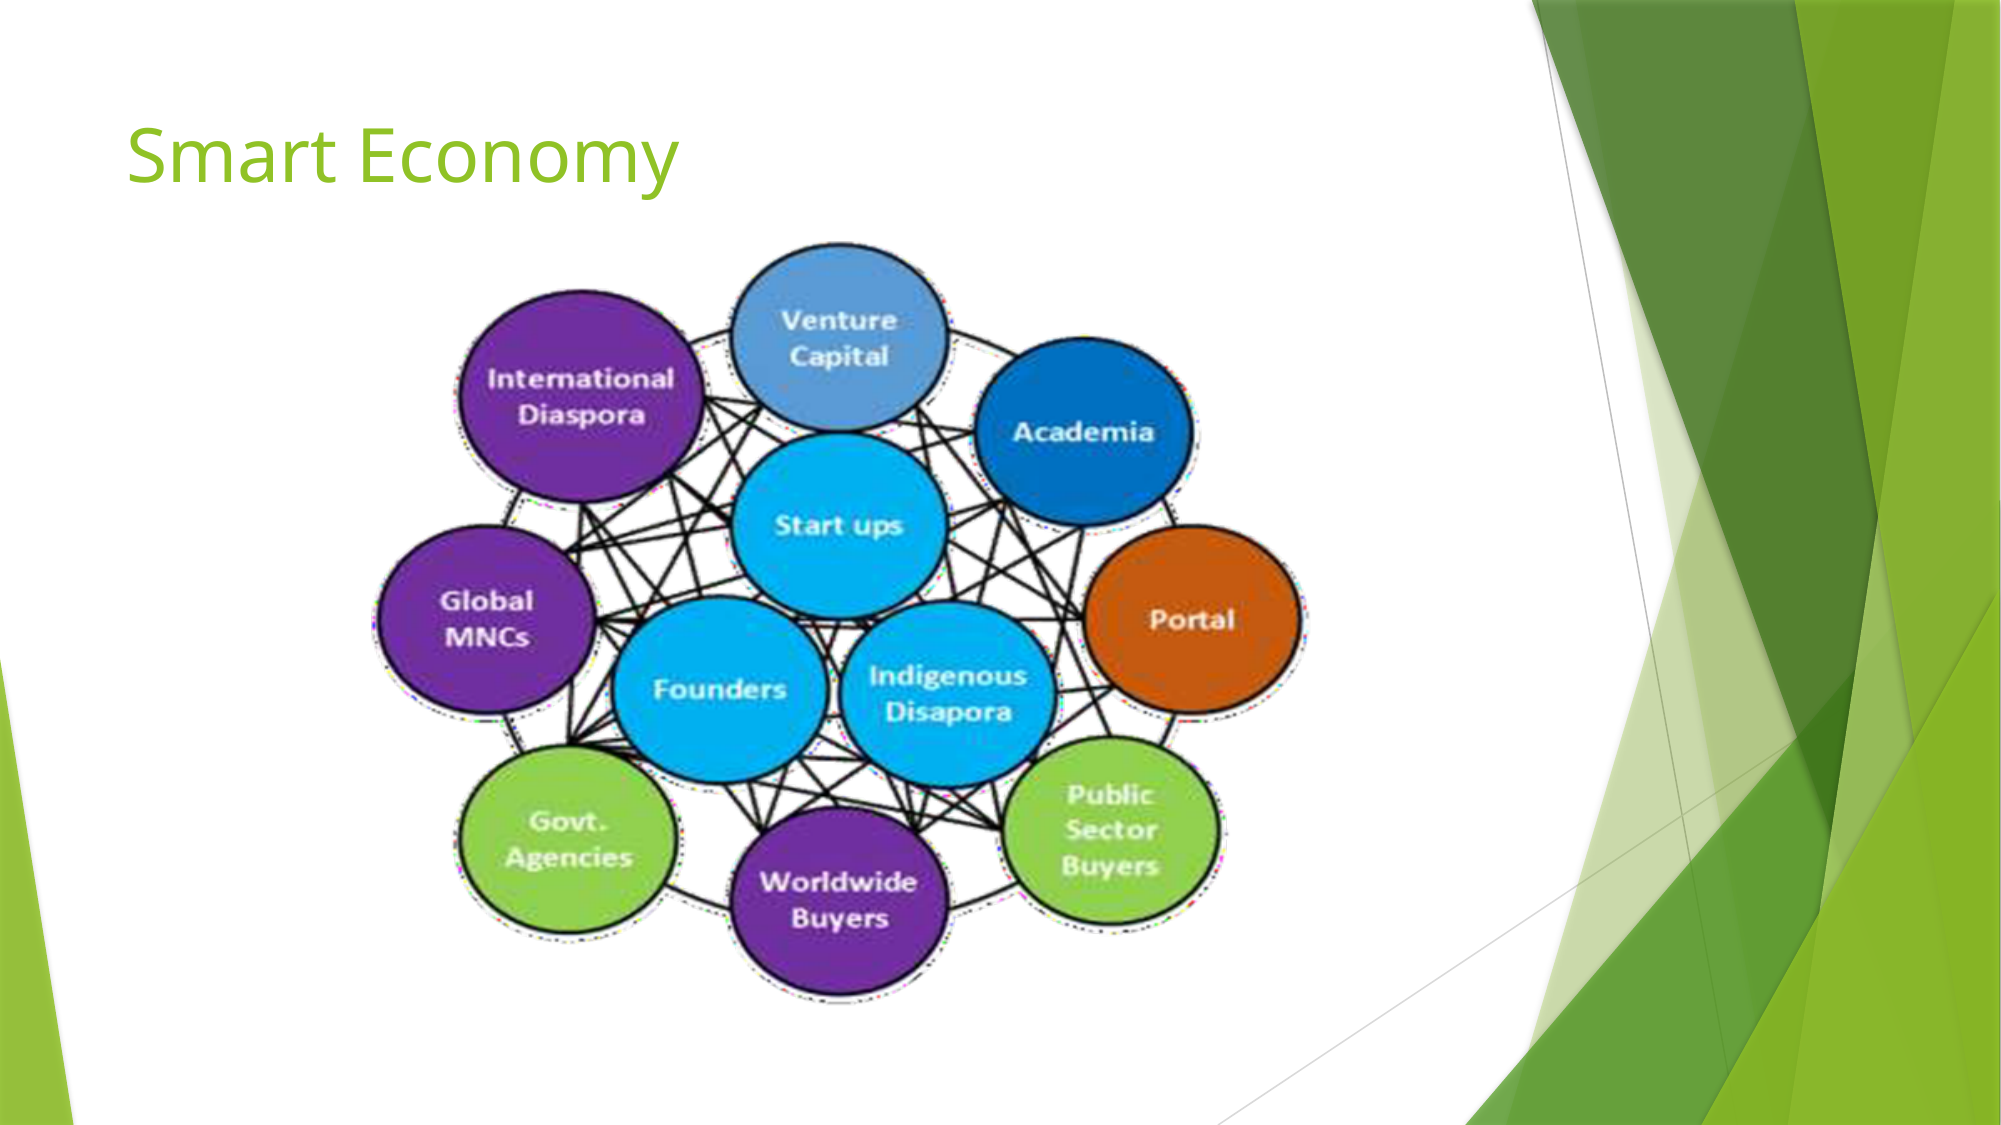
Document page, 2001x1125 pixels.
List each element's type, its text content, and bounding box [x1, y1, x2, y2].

title Smart Economy [111, 99, 1522, 317]
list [369, 240, 1312, 1008]
